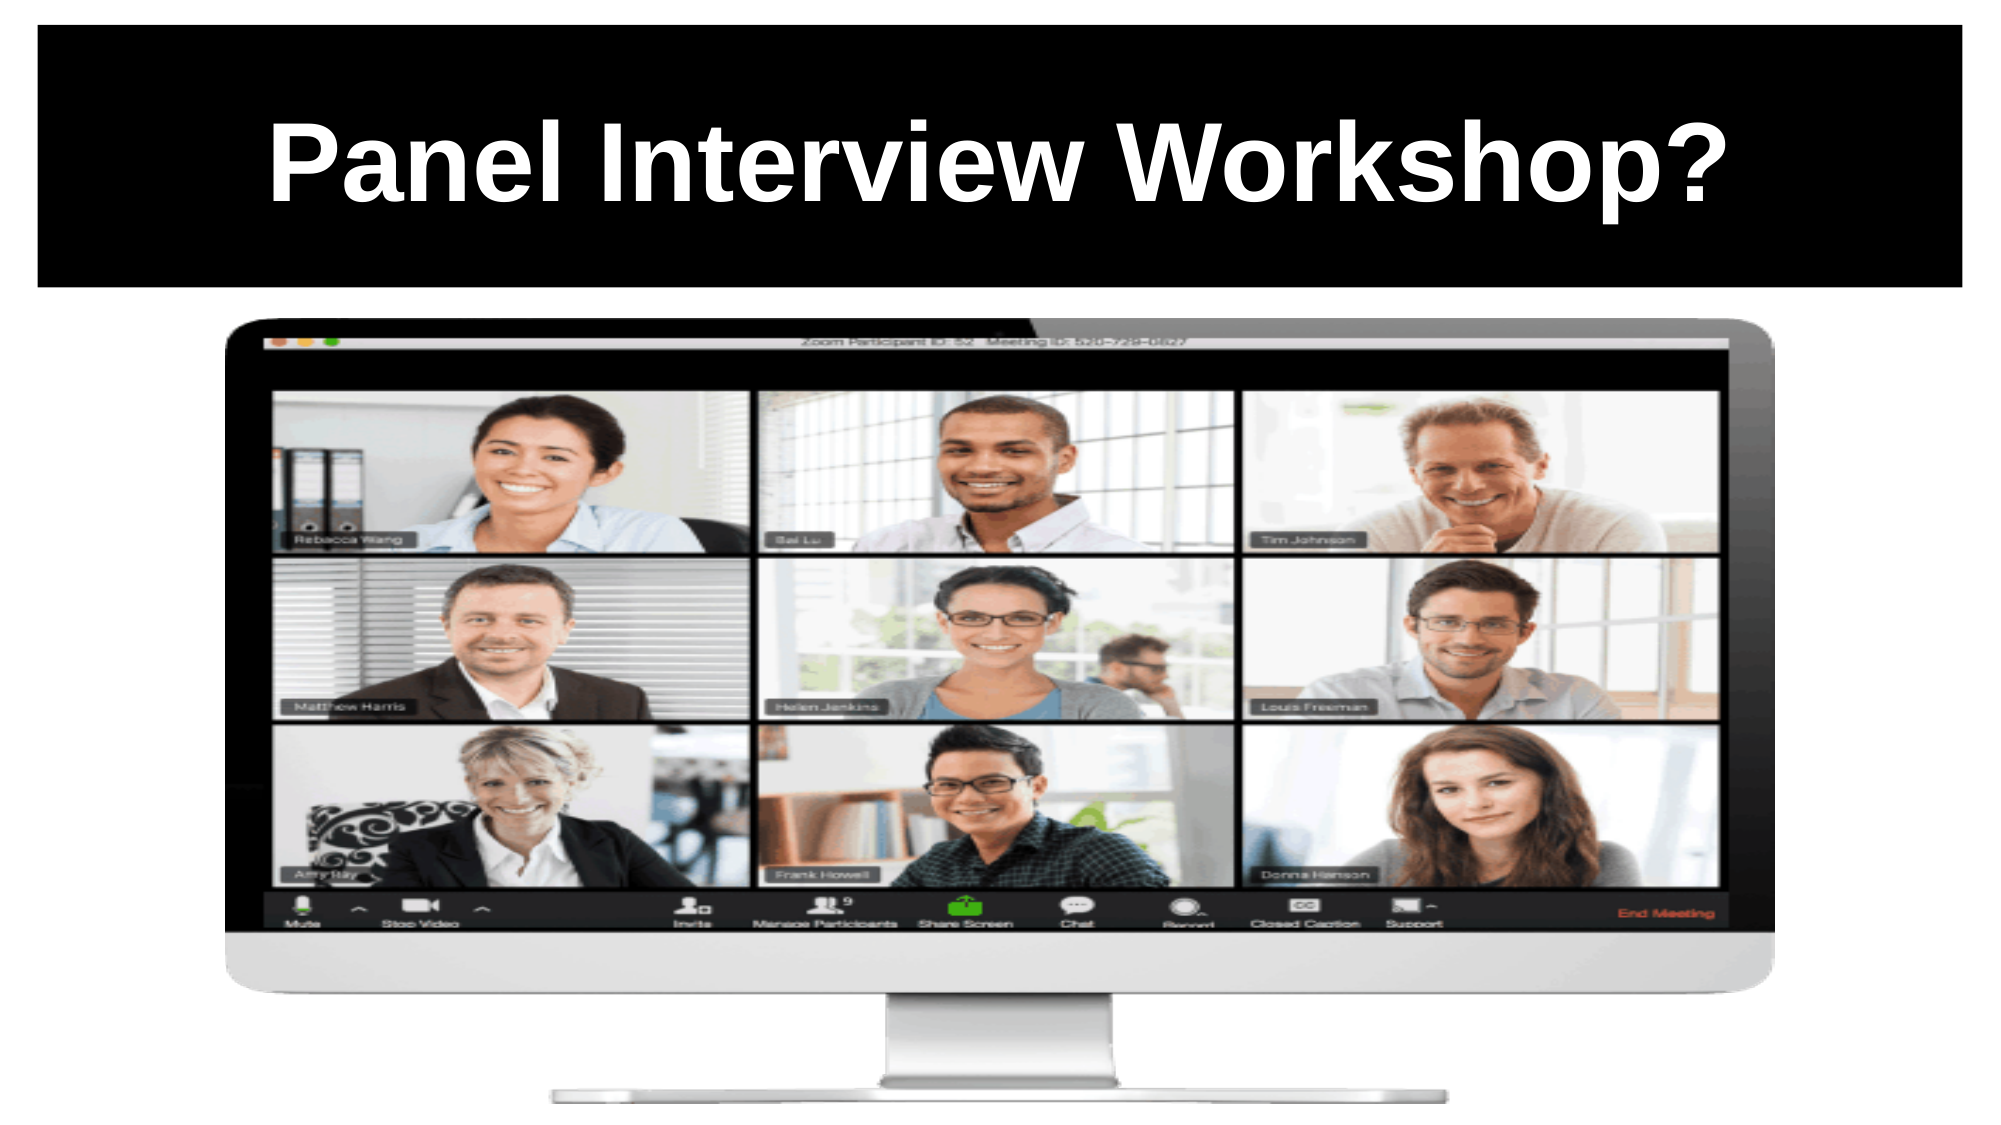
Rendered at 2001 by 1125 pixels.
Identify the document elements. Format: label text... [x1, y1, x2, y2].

title Panel Interview Workshop? [37, 24, 1963, 288]
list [224, 318, 1776, 1104]
